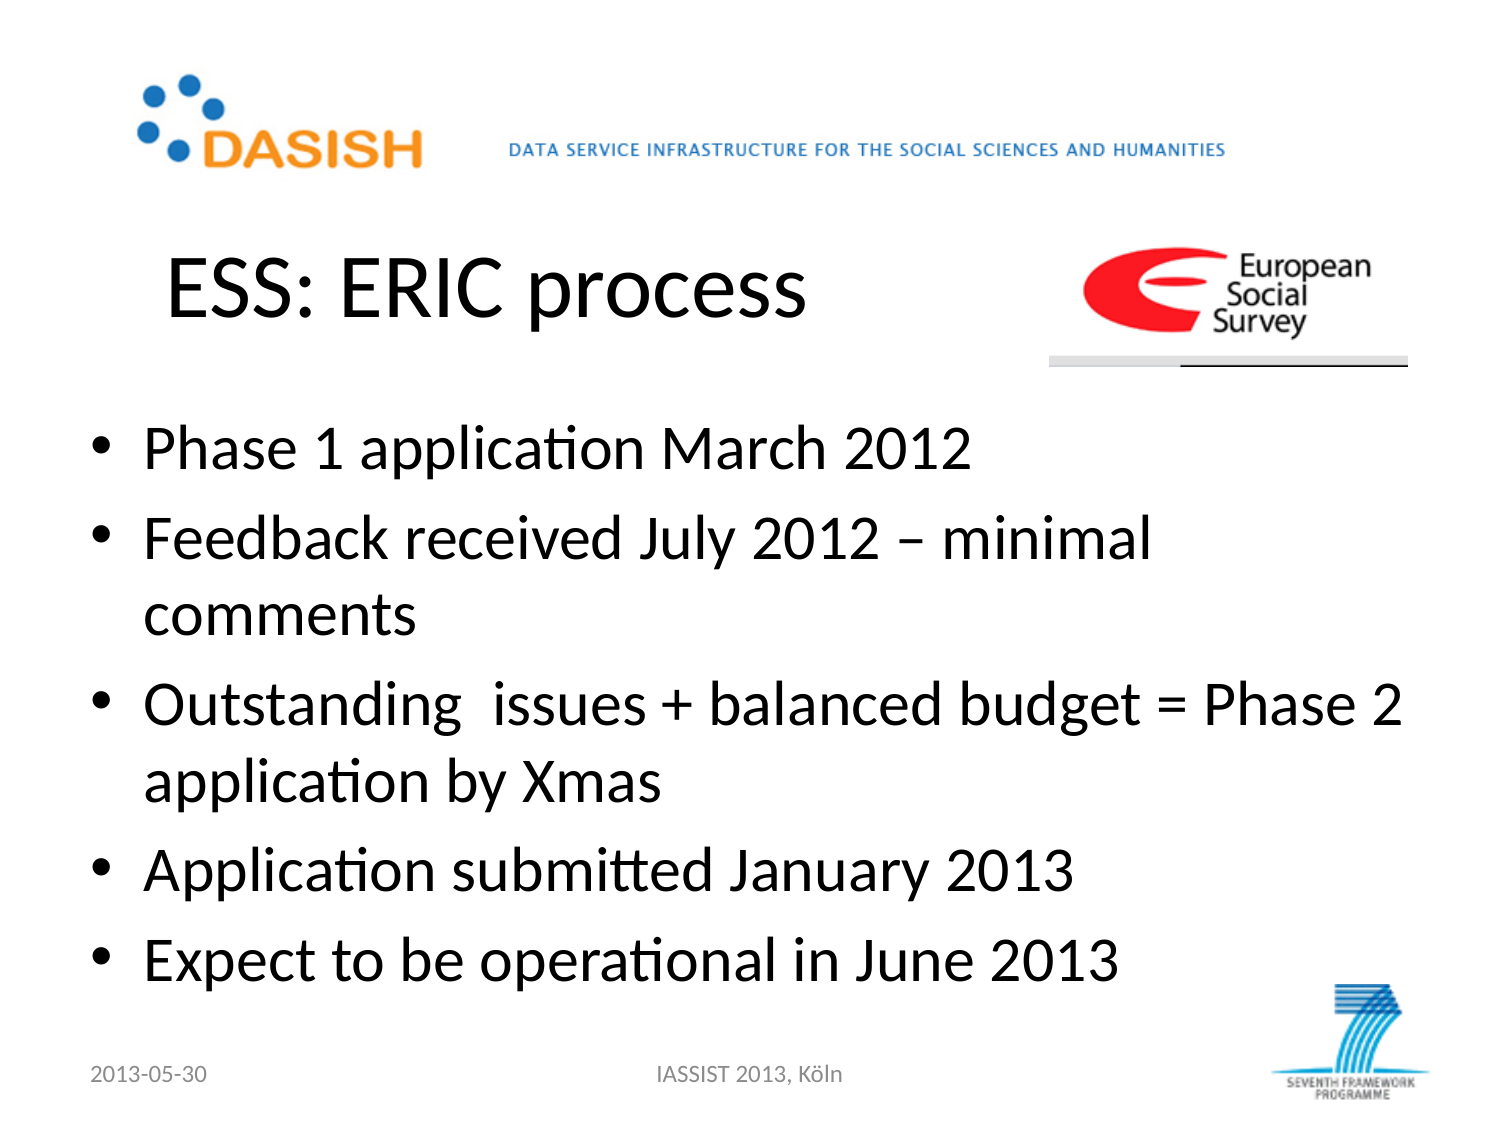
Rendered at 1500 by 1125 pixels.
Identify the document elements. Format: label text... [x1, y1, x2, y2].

picture [104, 61, 1271, 187]
footer IASSIST 2013, Köln [512, 1042, 988, 1103]
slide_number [75, 1042, 425, 1103]
title ESS: ERIC process [75, 186, 900, 375]
list Phase 1 application March 2012 Feedback received July 2012 – minimal comments Outstanding issues + balanced budget = Phase 2 application by Xmas Application submitted January 2013 Expect to be operational in June 2013 [75, 398, 1425, 1005]
picture [1049, 211, 1408, 367]
